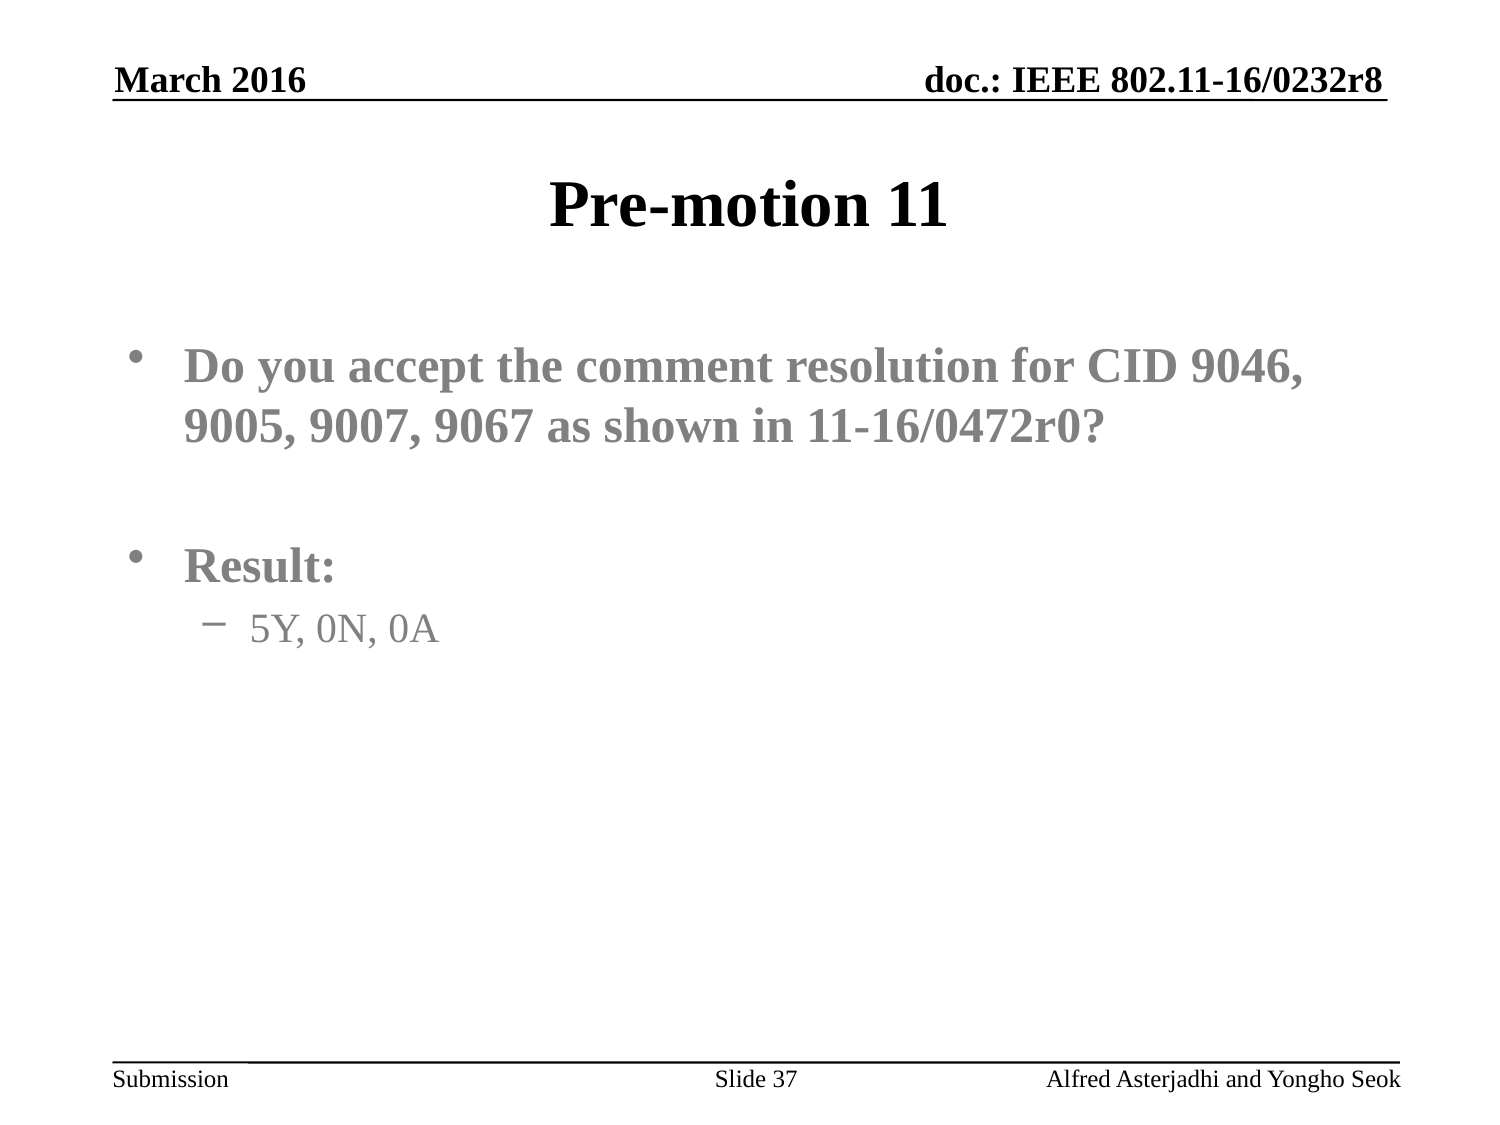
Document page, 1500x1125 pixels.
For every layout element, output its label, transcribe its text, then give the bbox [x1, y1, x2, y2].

footer Alfred Asterjadhi and Yongho Seok [1041, 1061, 1402, 1093]
list Do you accept the comment resolution for CID 9046, 9005, 9007, 9067 as shown in 11-16/0472r0? Result: 5Y, 0N, 0A [112, 324, 1388, 1001]
title Pre-motion 11 [112, 112, 1388, 288]
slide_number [114, 54, 309, 101]
slide_number Slide 37 [712, 1061, 800, 1093]
